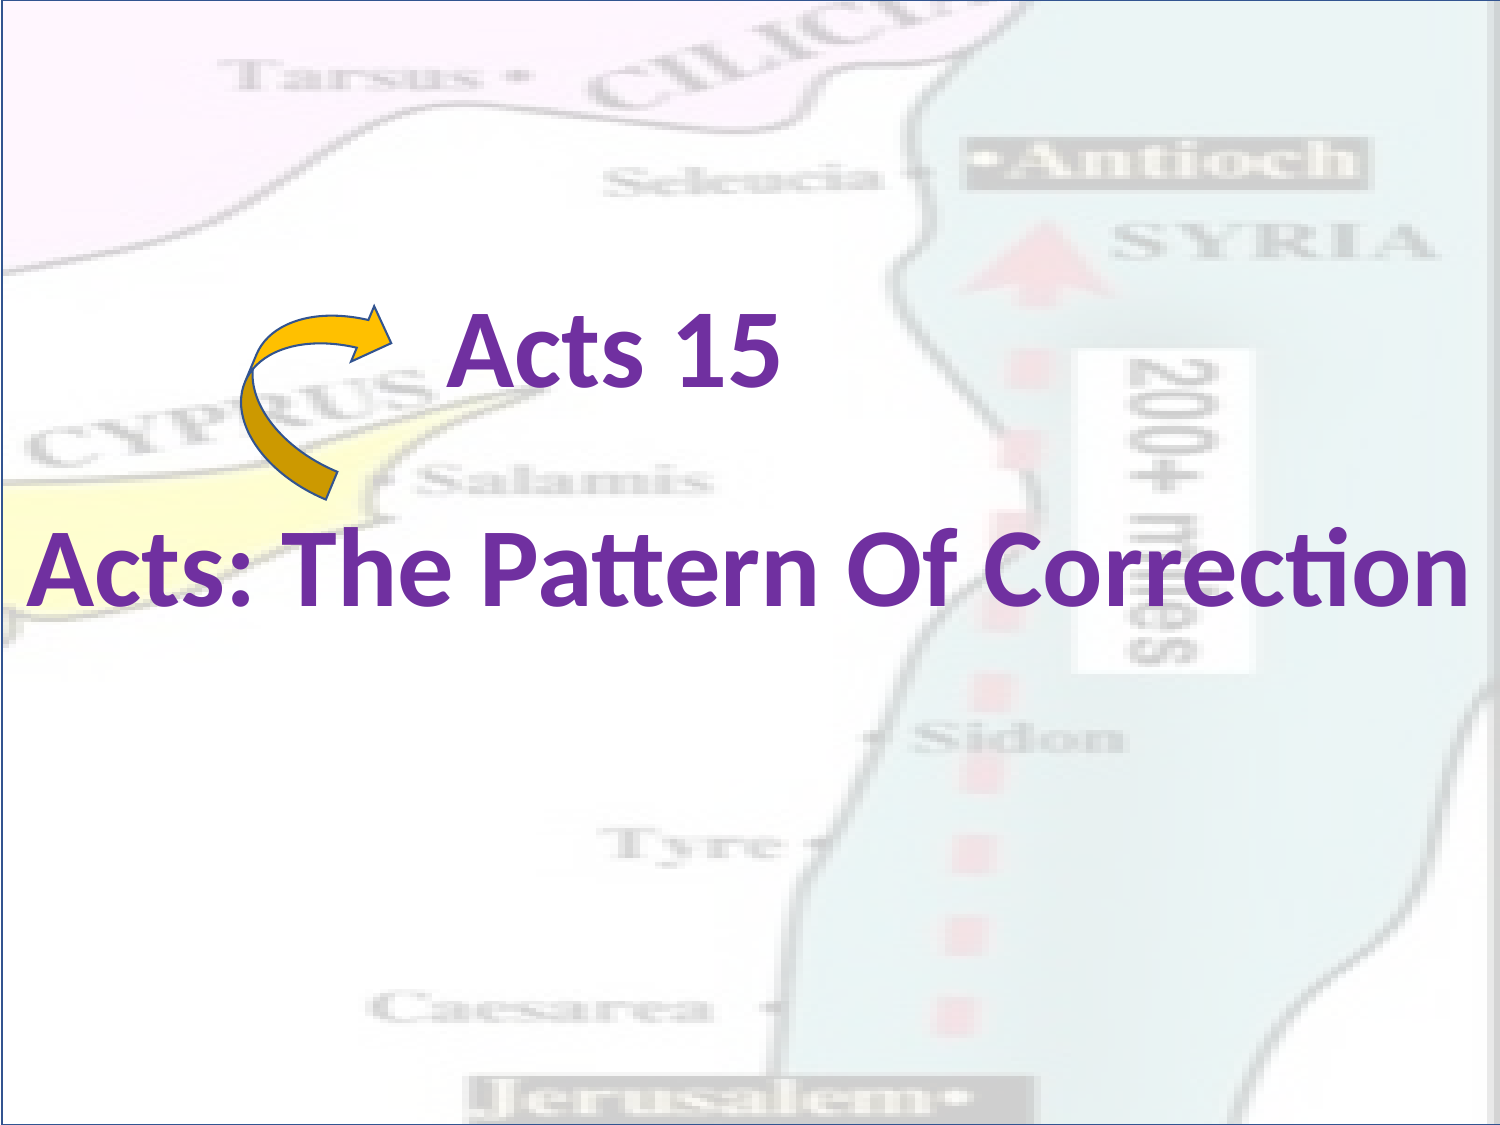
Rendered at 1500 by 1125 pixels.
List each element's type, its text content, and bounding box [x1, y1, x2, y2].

text_box [1, 0, 1500, 1125]
text_box [239, 303, 393, 501]
text_box Acts: The Pattern Of Correction [11, 486, 1489, 637]
text_box Acts 15 [431, 267, 801, 418]
